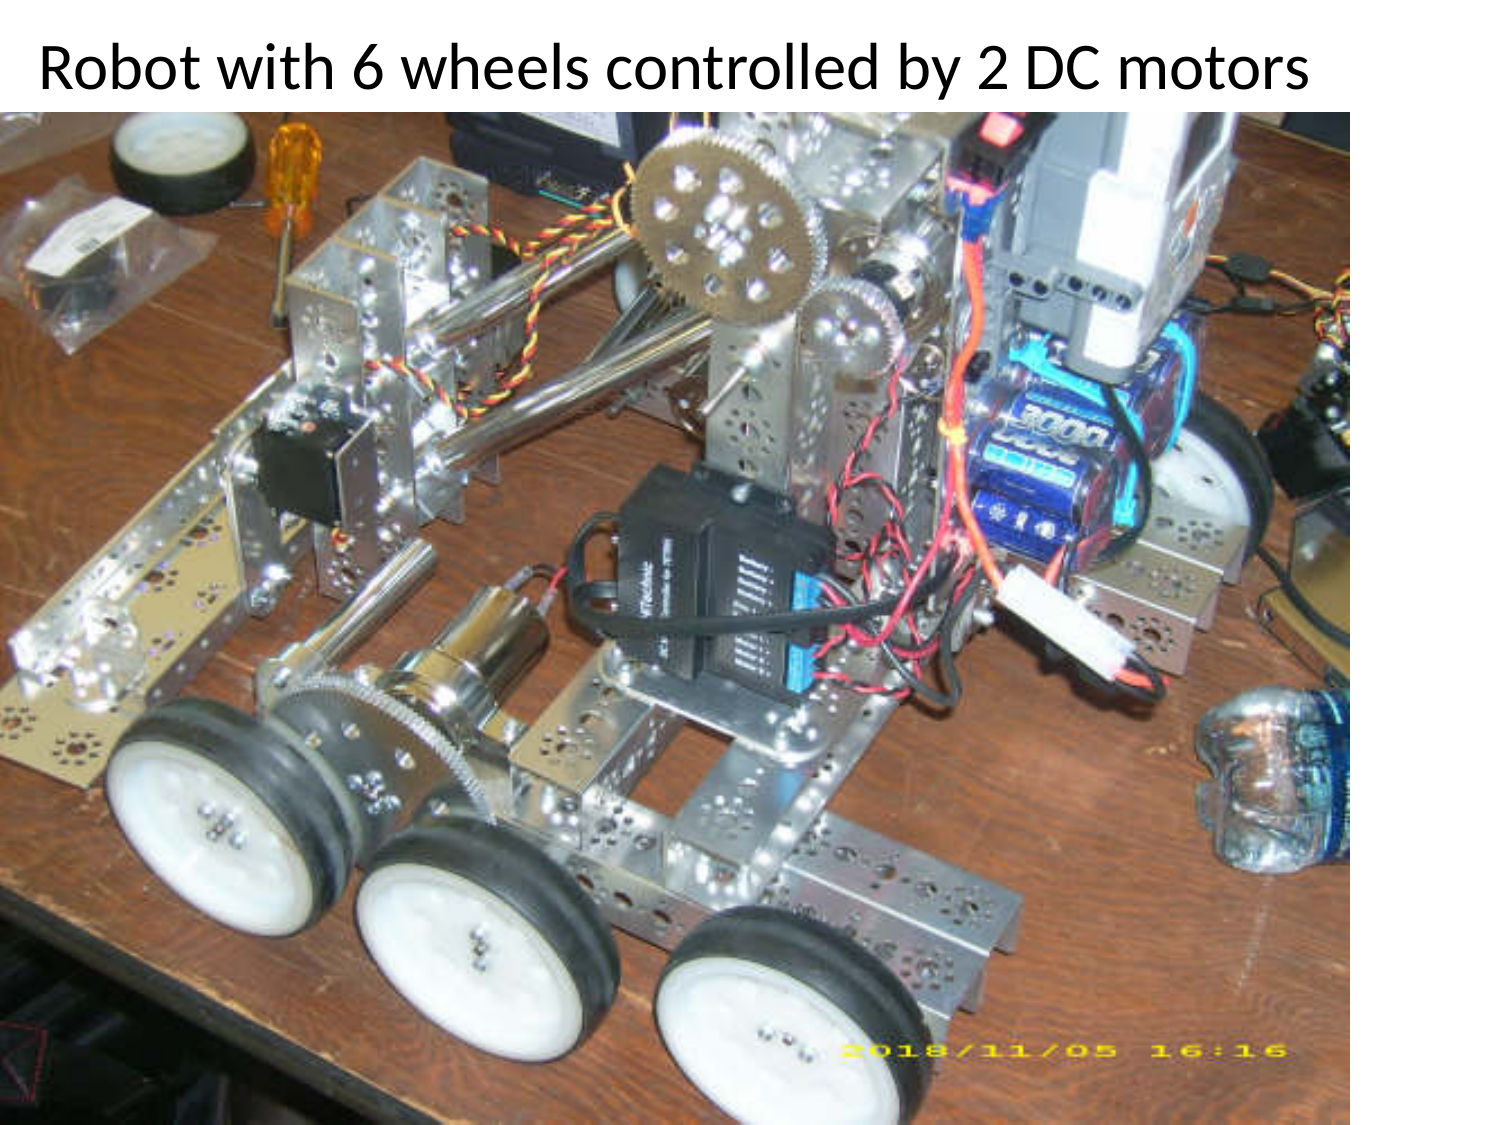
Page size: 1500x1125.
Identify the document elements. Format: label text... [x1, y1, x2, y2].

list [0, 112, 1351, 1125]
title Robot with 6 wheels controlled by 2 DC motors [0, 0, 1351, 112]
